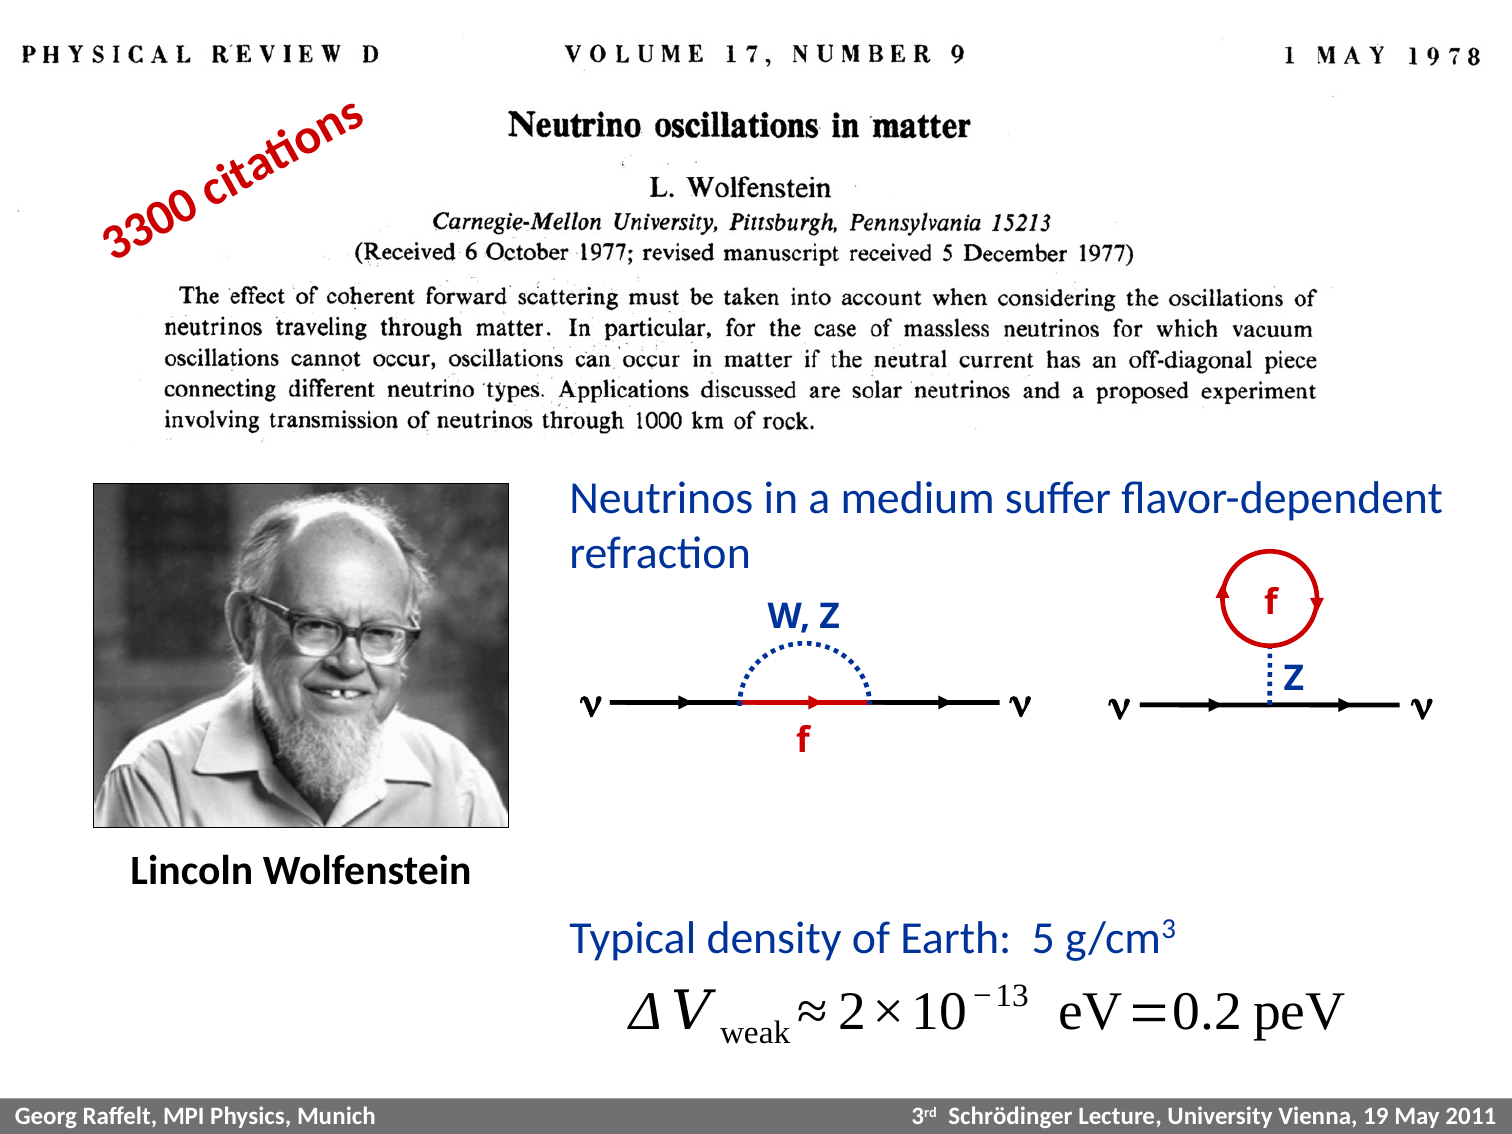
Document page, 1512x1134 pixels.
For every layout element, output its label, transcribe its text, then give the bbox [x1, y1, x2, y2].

text_box [1210, 698, 1221, 704]
text_box Lincoln Wolfenstein [94, 835, 508, 910]
text_box [680, 703, 692, 709]
text_box [1222, 551, 1317, 646]
picture [94, 483, 509, 827]
text_box Typical density of Earth: 5 g/cm3 [555, 897, 1512, 969]
text_box n [1093, 669, 1147, 735]
text_box [680, 696, 692, 702]
text_box n [565, 666, 618, 733]
text_box n [994, 666, 1048, 733]
text_box [1284, 705, 1353, 712]
text_box [1216, 583, 1229, 597]
text_box [739, 644, 870, 706]
picture [0, 0, 1512, 456]
text_box [1310, 599, 1324, 612]
text_box f [780, 709, 825, 768]
text_box [1340, 698, 1351, 704]
text_box Z [1268, 647, 1320, 705]
text_box f [1249, 571, 1293, 630]
text_box W, Z [752, 585, 856, 644]
text_box n [1396, 669, 1449, 735]
text_box [1154, 705, 1223, 712]
text_box Neutrinos in a medium suffer flavor-dependent refraction [555, 463, 1512, 576]
text_box [870, 696, 953, 709]
